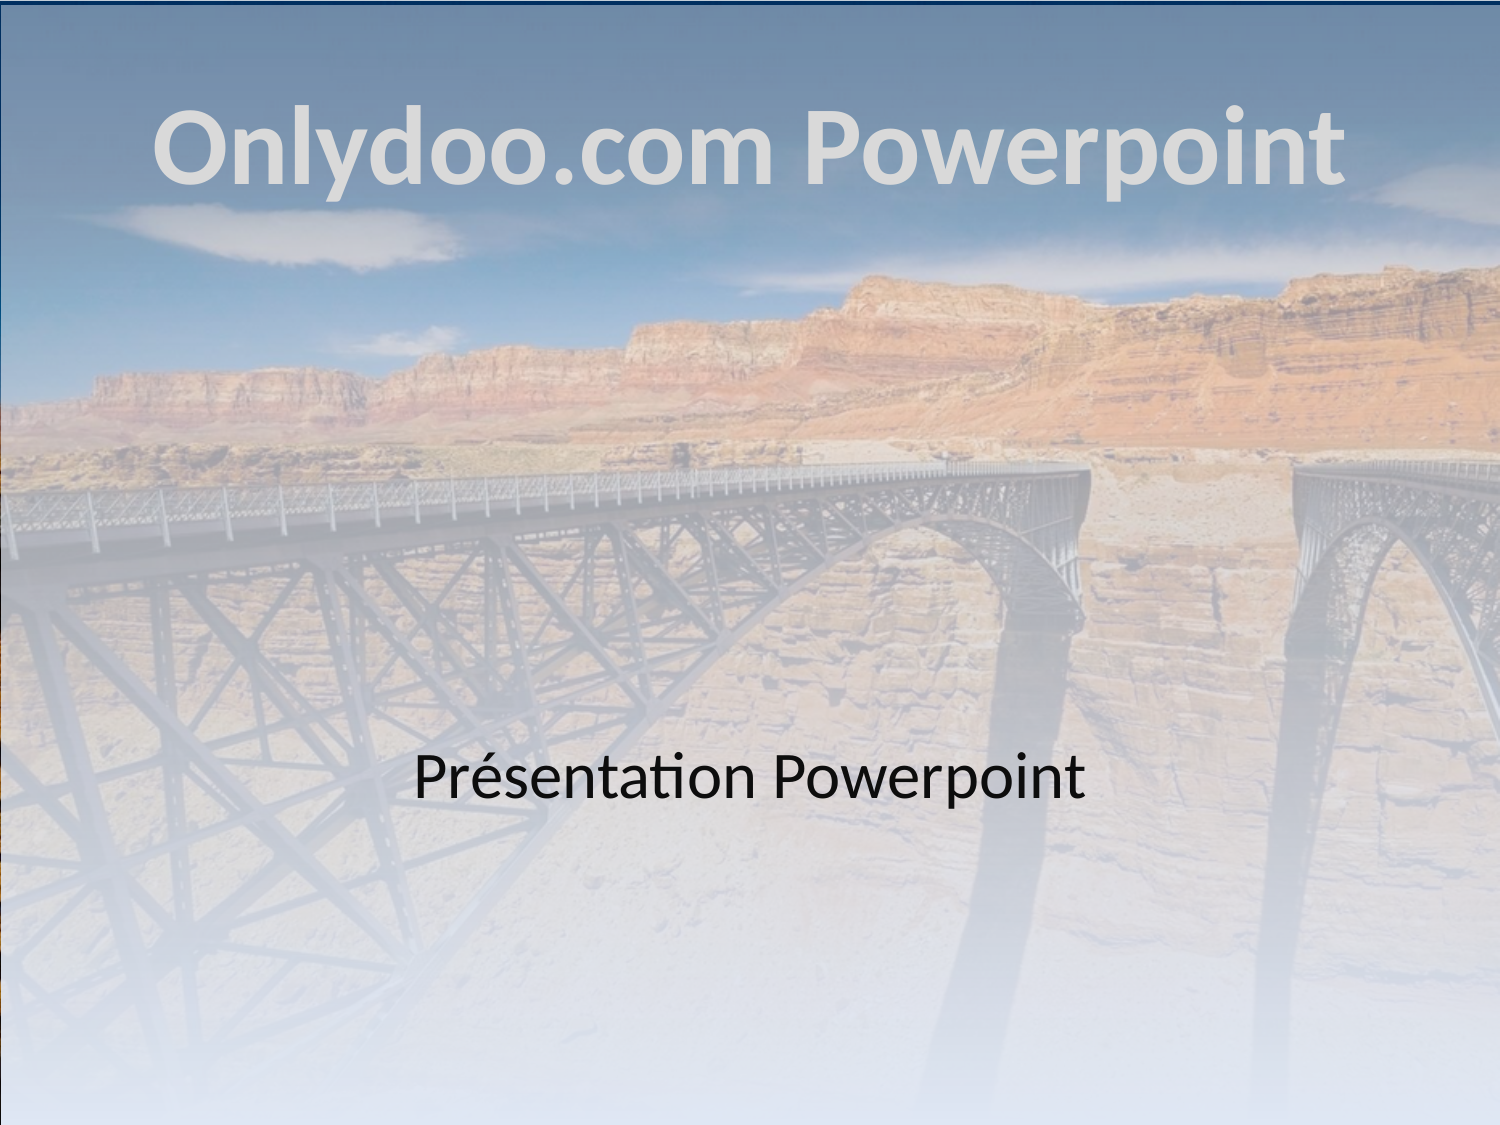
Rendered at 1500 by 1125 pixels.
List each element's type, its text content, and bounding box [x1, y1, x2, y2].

subtitle Présentation Powerpoint [225, 723, 1275, 1012]
picture [0, 1, 1500, 1125]
title Onlydoo.com Powerpoint [112, 19, 1388, 261]
